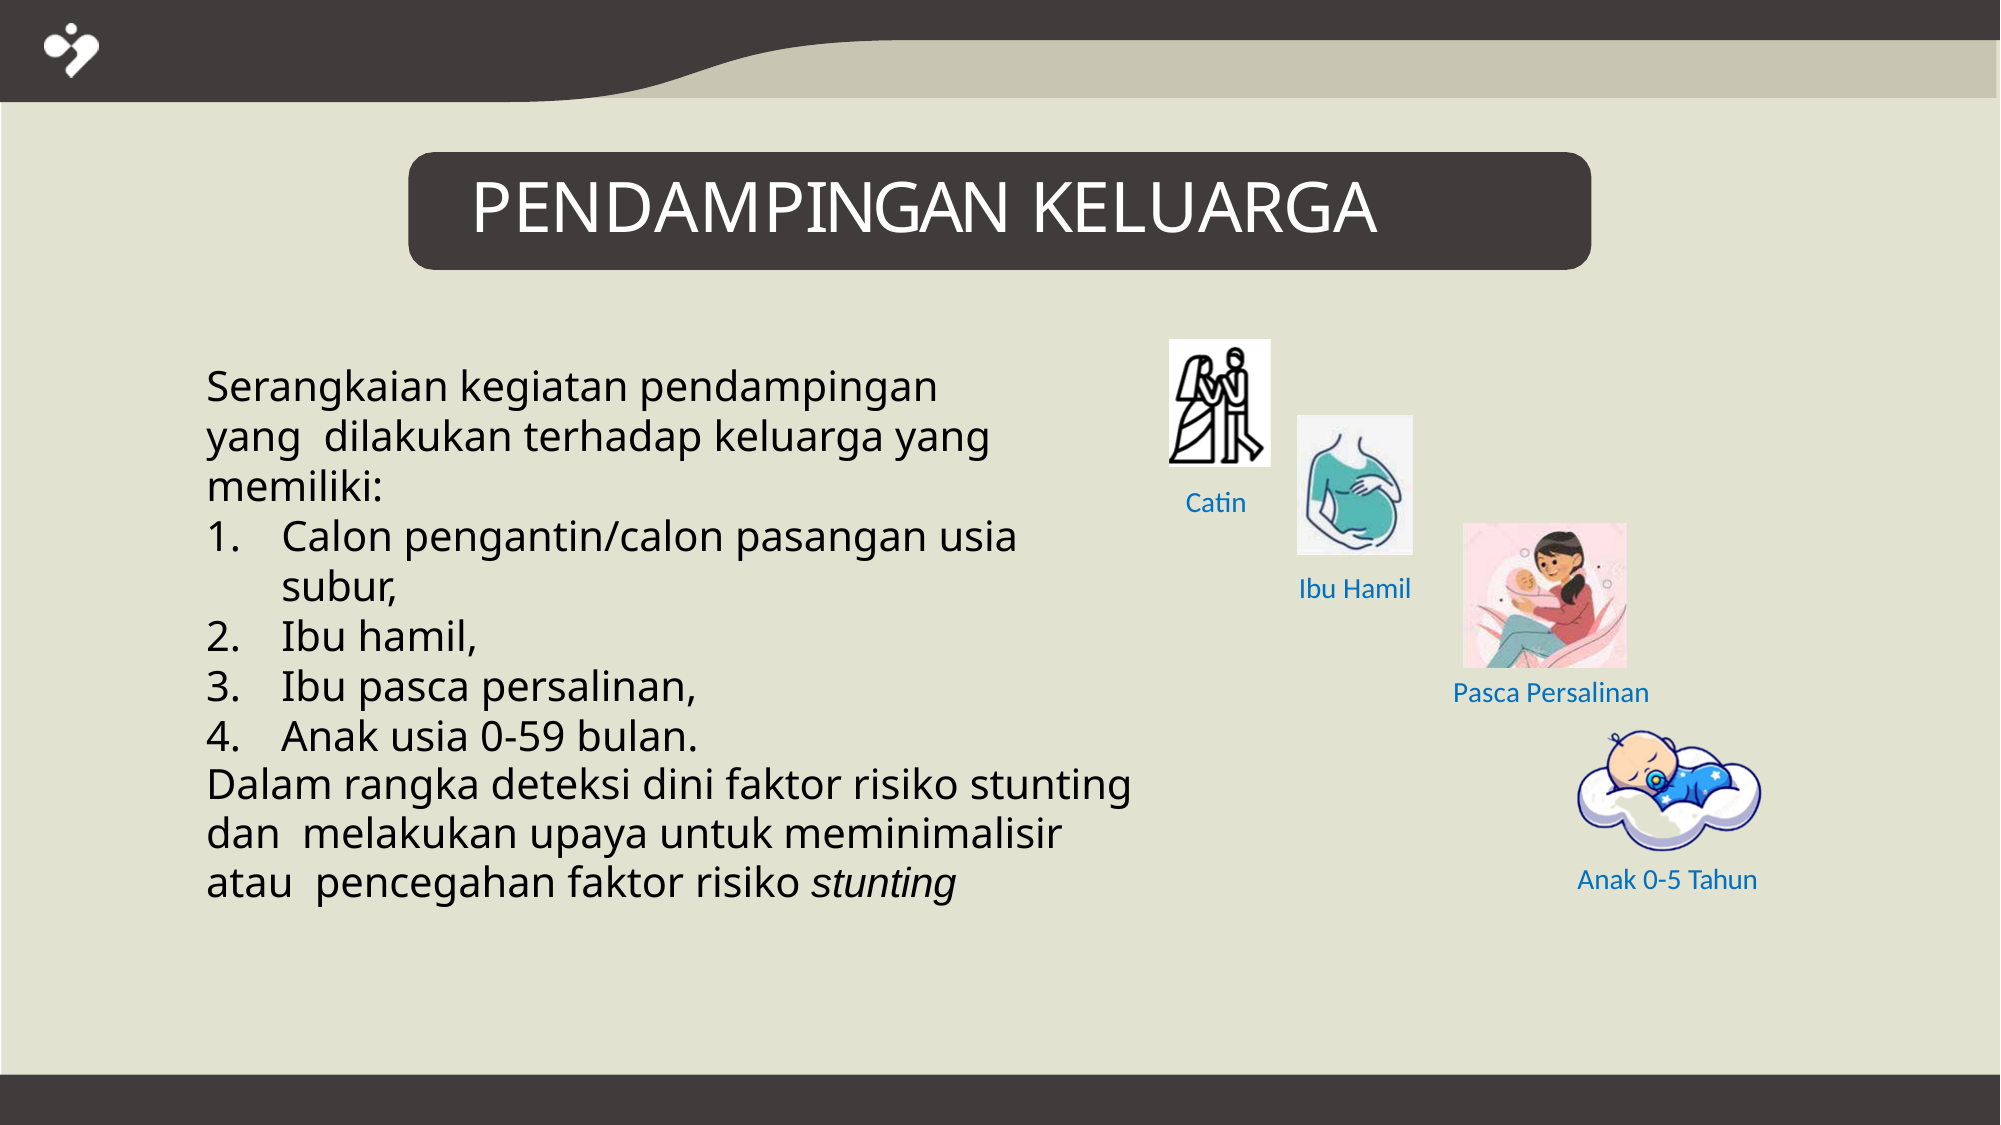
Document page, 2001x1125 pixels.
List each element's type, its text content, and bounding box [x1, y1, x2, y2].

text_box Ibu Hamil [1296, 567, 1415, 605]
text_box Serangkaian kegiatan pendampingan yang dilakukan terhadap keluarga yang memiliki: [204, 357, 1008, 507]
text_box [1531, 152, 1592, 270]
picture [1558, 709, 1778, 863]
picture [1438, 523, 1640, 671]
title PENDAMPINGAN KELUARGA [468, 109, 1531, 299]
text_box Calon pengantin/calon pasangan usia subur, Ibu hamil, Ibu pasca persalinan, Anak usia 0-59 bulan. [204, 507, 1107, 757]
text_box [1158, 338, 1429, 559]
text_box [0, 1074, 2000, 1125]
text_box Pasca Persalinan [1451, 670, 1651, 708]
text_box Dalam rangka deteksi dini faktor risiko stunting dan melakukan upaya untuk meminimalisir atau pencegahan faktor risiko stunting [203, 757, 1151, 908]
text_box Anak 0-5 Tahun [1575, 863, 1763, 896]
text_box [0, 0, 2000, 103]
text_box [1, 103, 2000, 1074]
text_box [408, 152, 468, 270]
